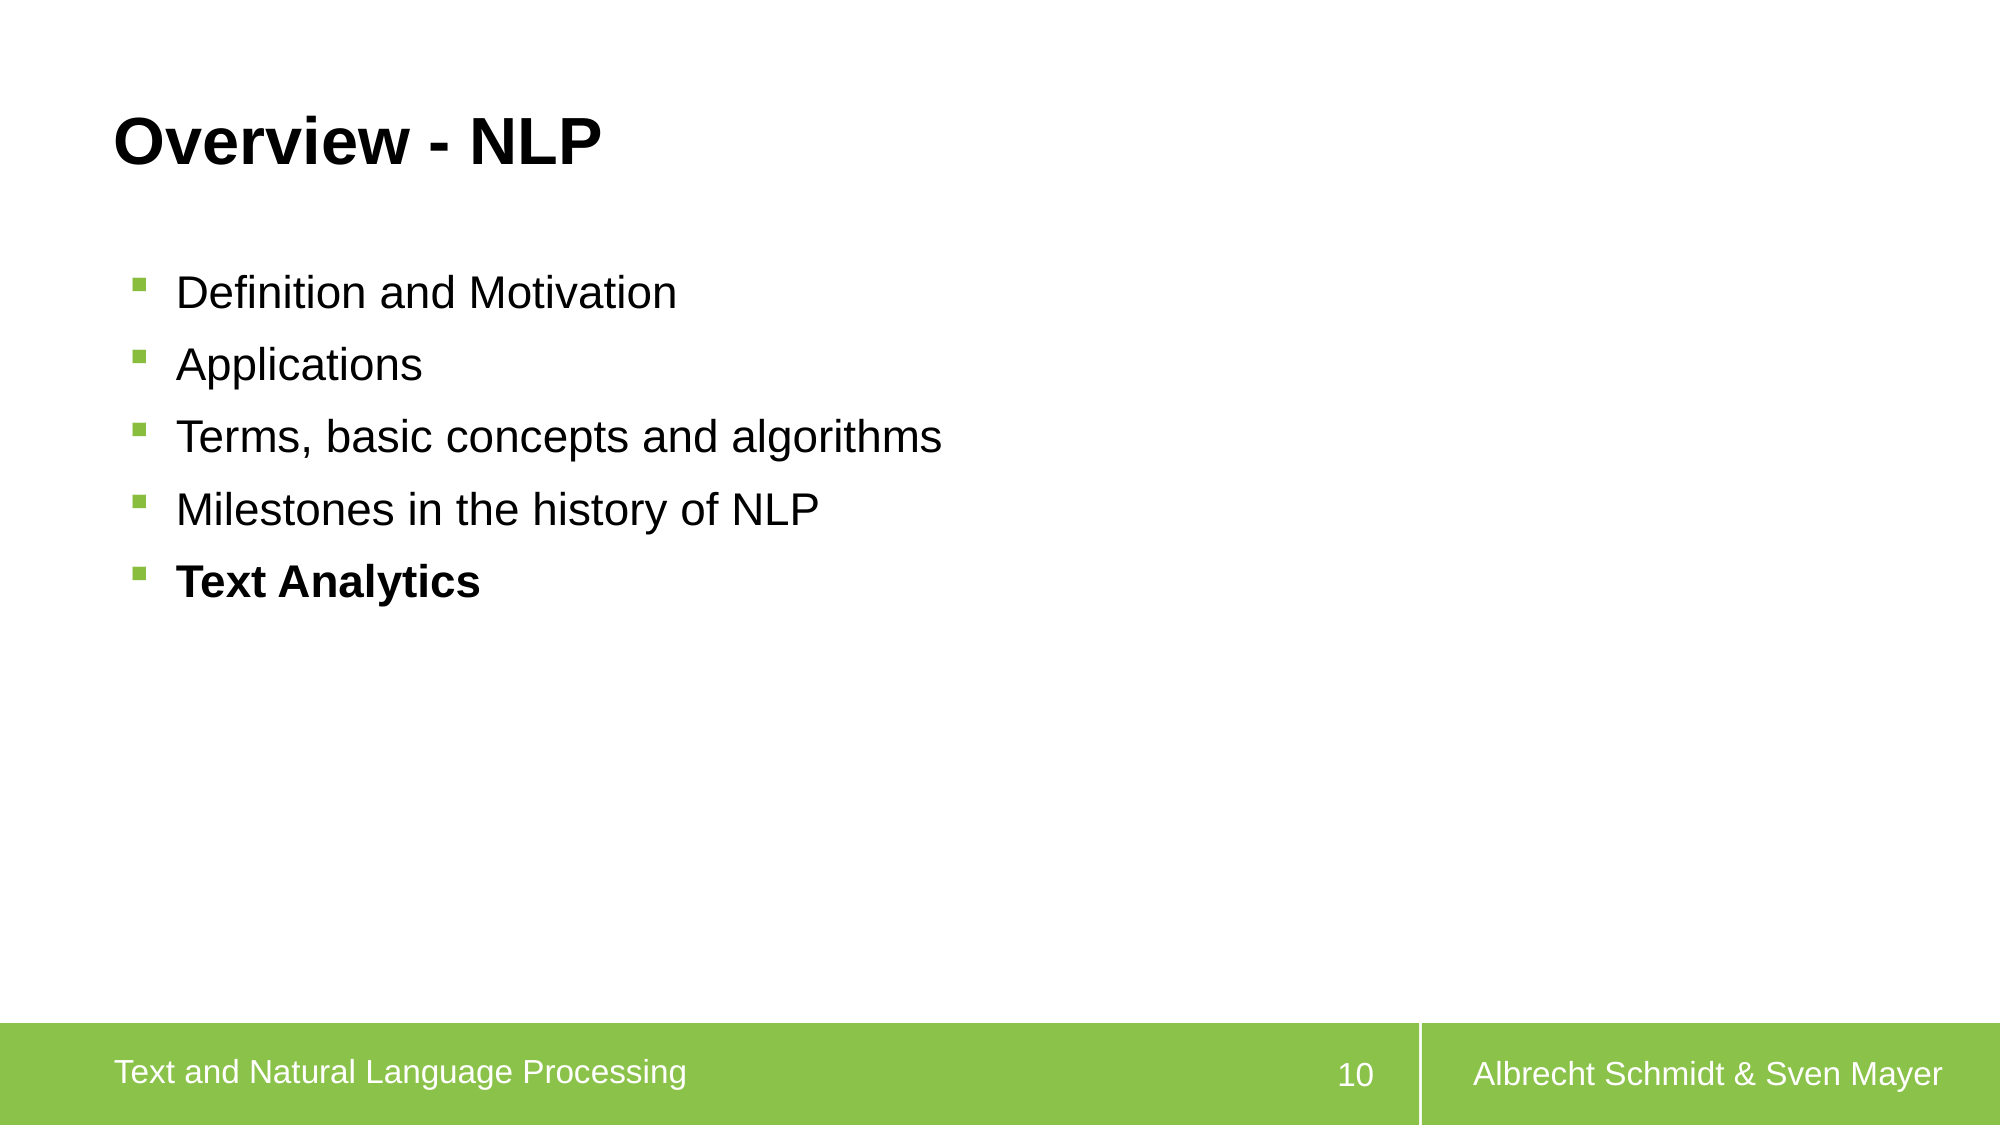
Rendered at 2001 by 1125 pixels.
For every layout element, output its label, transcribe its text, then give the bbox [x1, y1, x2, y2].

title Overview - NLP [114, 22, 1886, 179]
slide_number 10 [1260, 1043, 1390, 1104]
list Definition and Motivation Applications Terms, basic concepts and algorithms Milestones in the history of NLP Text Analytics [114, 261, 1420, 1006]
footer Albrecht Schmidt & Sven Mayer [1442, 1042, 1975, 1102]
